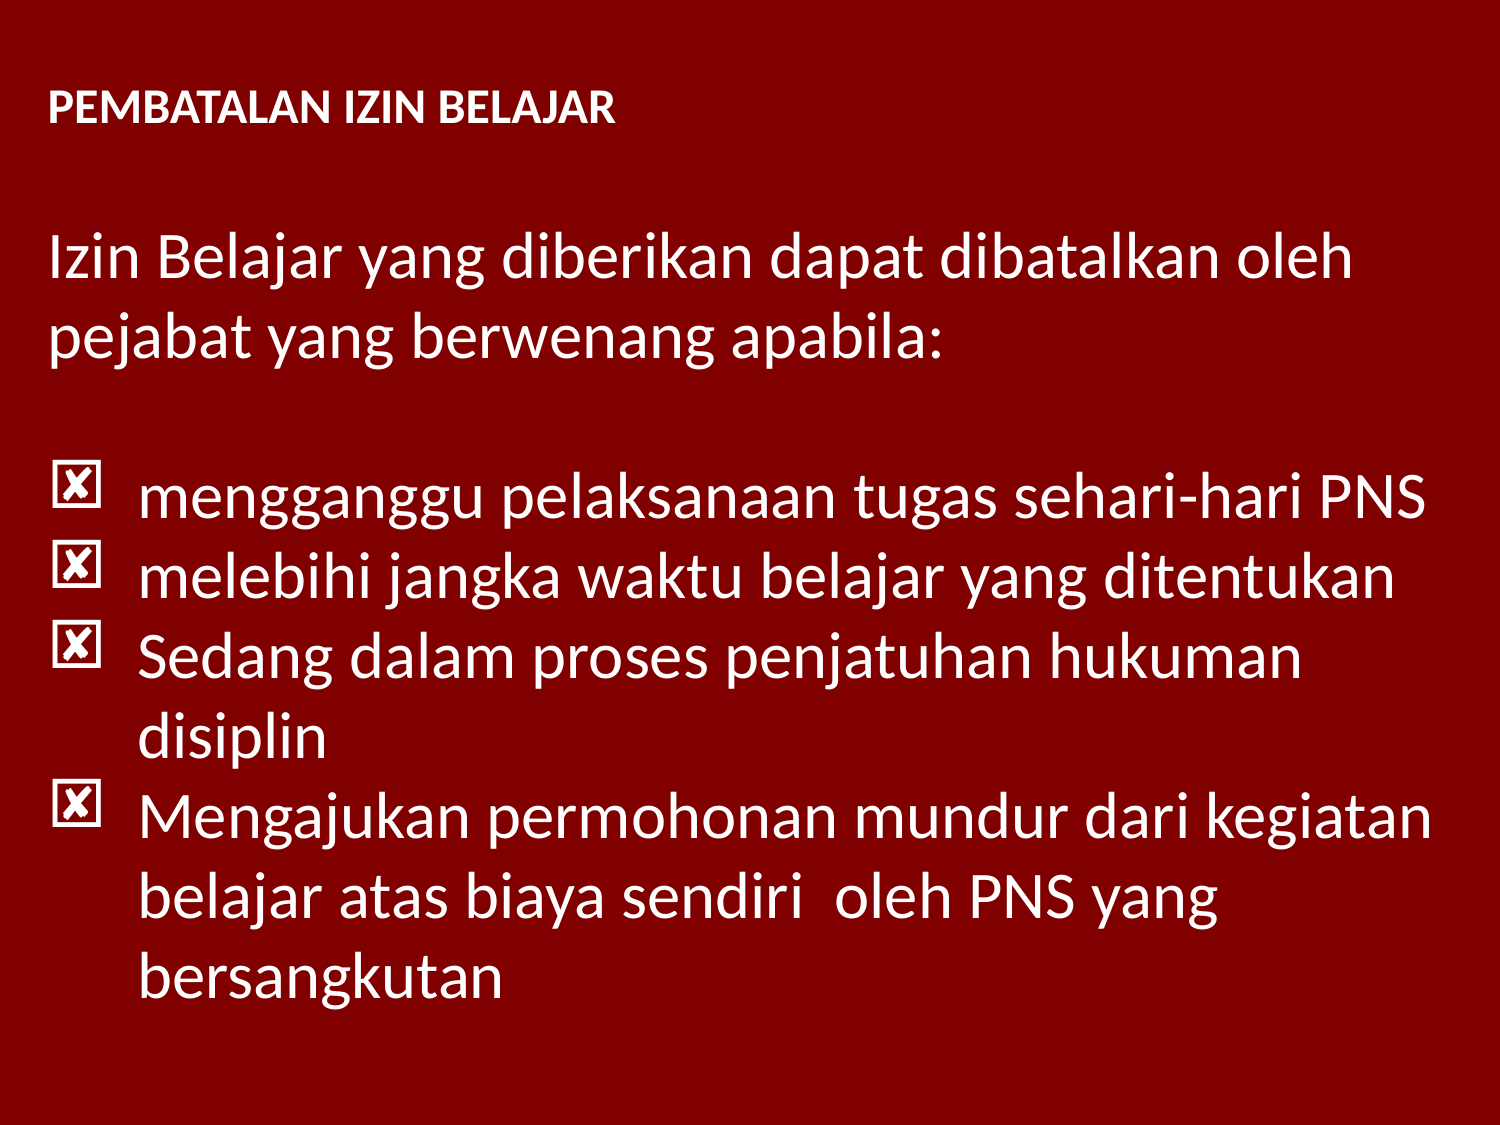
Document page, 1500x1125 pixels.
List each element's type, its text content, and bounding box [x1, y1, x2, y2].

text_box Izin Belajar yang diberikan dapat dibatalkan oleh pejabat yang berwenang apabila: mengganggu pelaksanaan tugas sehari-hari PNS melebihi jangka waktu belajar yang ditentukan Sedang dalam proses penjatuhan hukuman disiplin Mengajukan permohonan mundur dari kegiatan belajar atas biaya sendiri oleh PNS yang bersangkutan [33, 204, 1465, 1125]
text_box PEMBATALAN IZIN BELAJAR [33, 66, 1500, 141]
